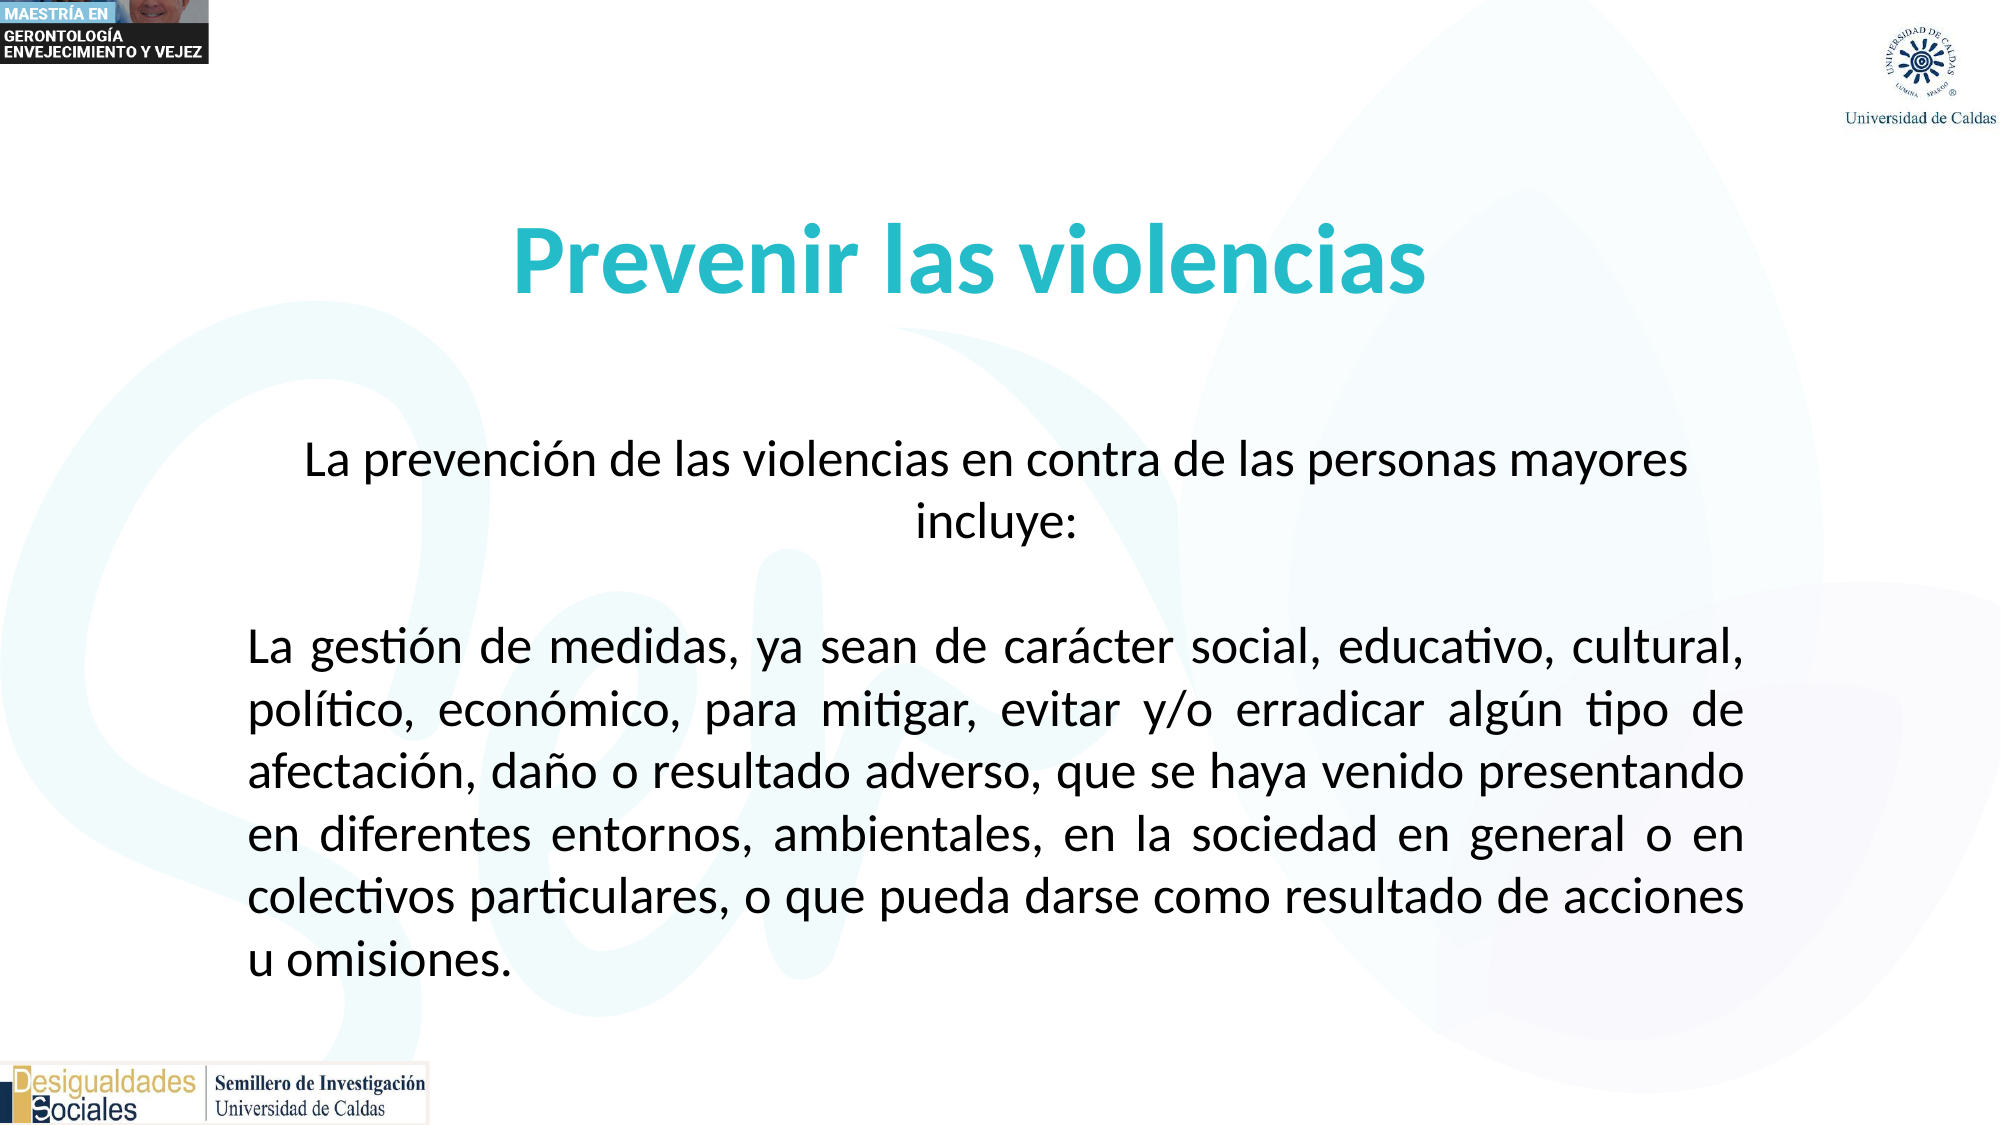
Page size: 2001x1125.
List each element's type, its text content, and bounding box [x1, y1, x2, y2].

text_box La prevención de las violencias en contra de las personas mayores incluye: La gestión de medidas, ya sean de carácter social, educativo, cultural, político, económico, para mitigar, evitar y/o erradicar algún tipo de afectación, daño o resultado adverso, que se haya venido presentando en diferentes entornos, ambientales, en la sociedad en general o en colectivos particulares, o que pueda darse como resultado de acciones u omisiones. [232, 416, 1761, 1039]
picture [0, 0, 2001, 1125]
text_box Prevenir las violencias [497, 186, 1444, 322]
